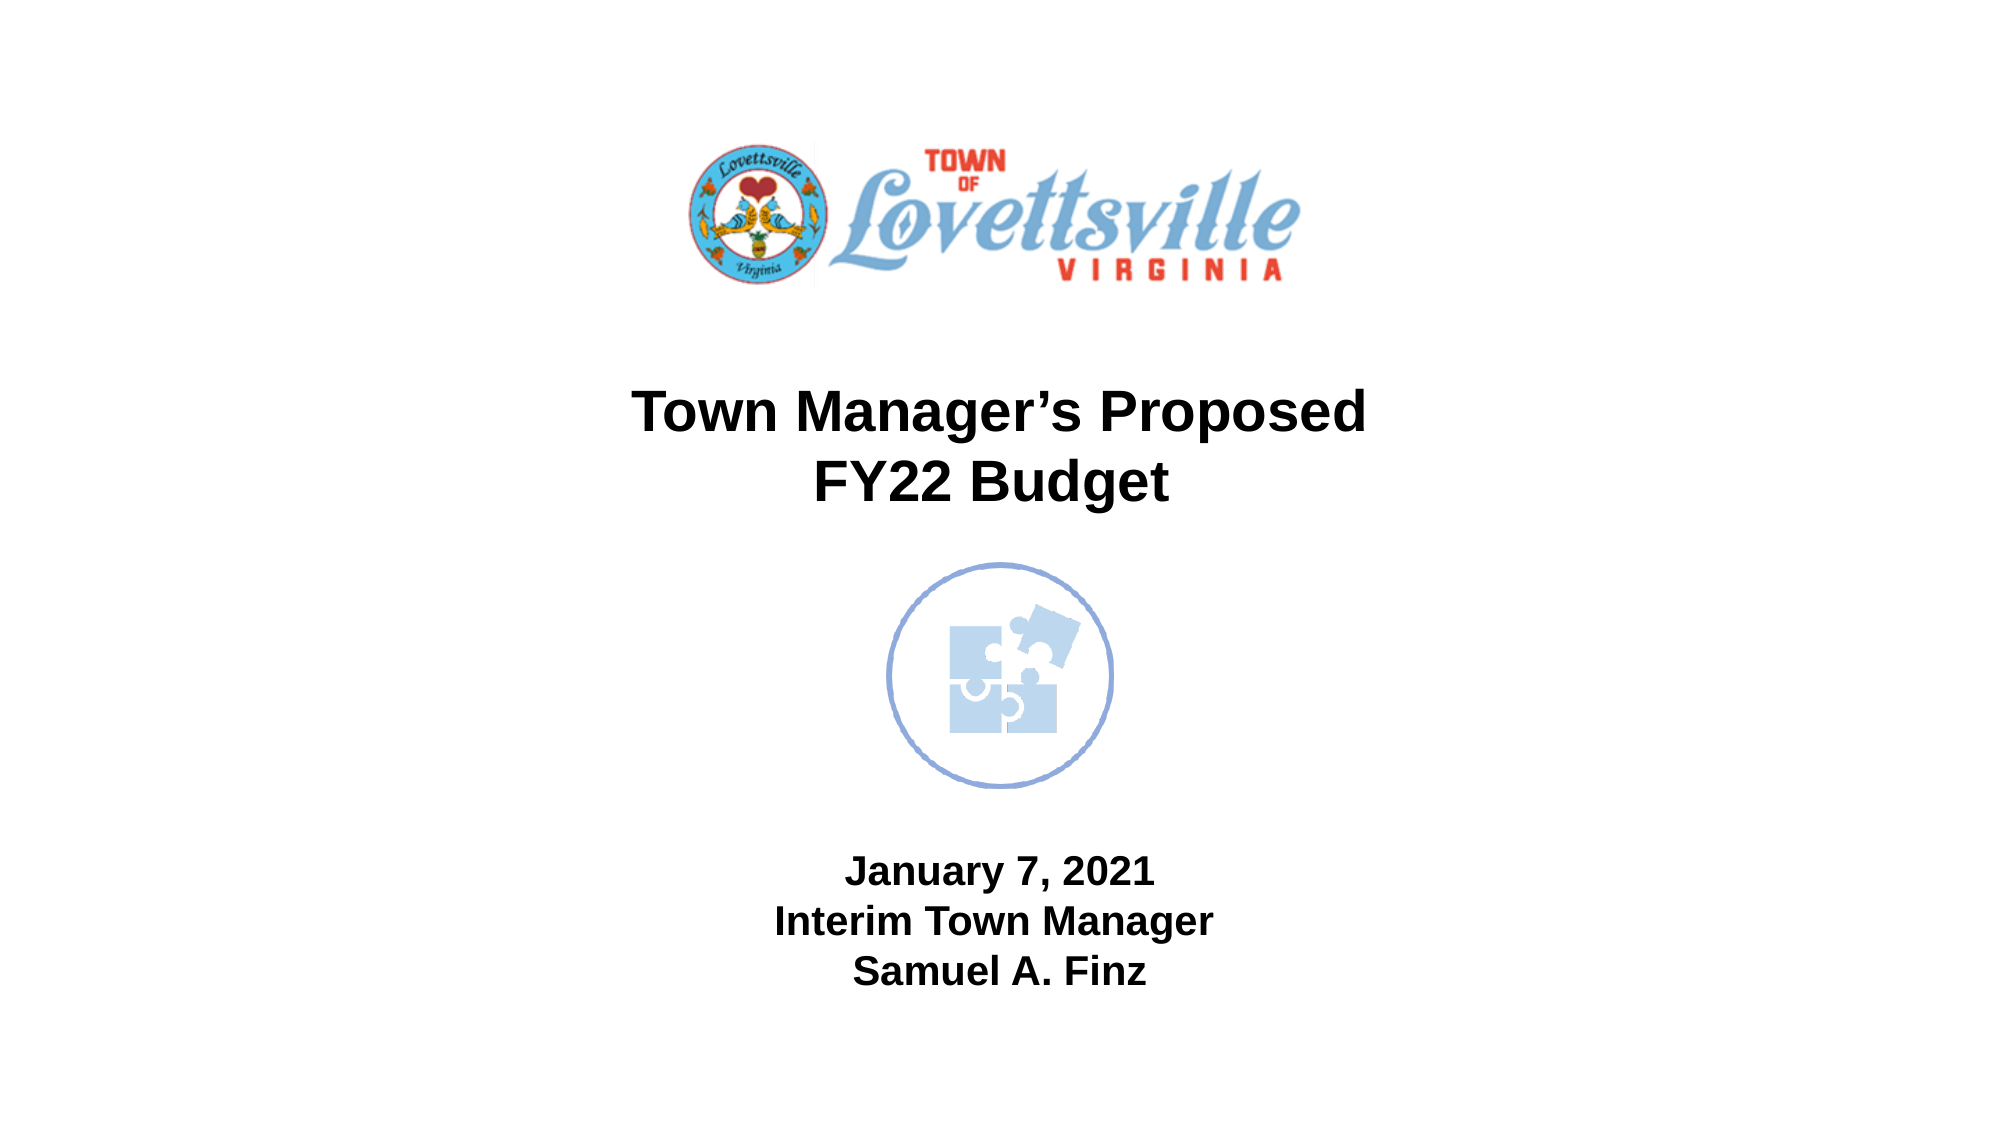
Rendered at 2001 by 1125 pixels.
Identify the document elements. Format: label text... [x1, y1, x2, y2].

picture [886, 562, 1114, 789]
text_box January 7, 2021 Interim Town Manager Samuel A. Finz [743, 836, 1256, 1002]
text_box Town Manager’s Proposed FY22 Budget [462, 372, 1538, 513]
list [687, 141, 1313, 289]
